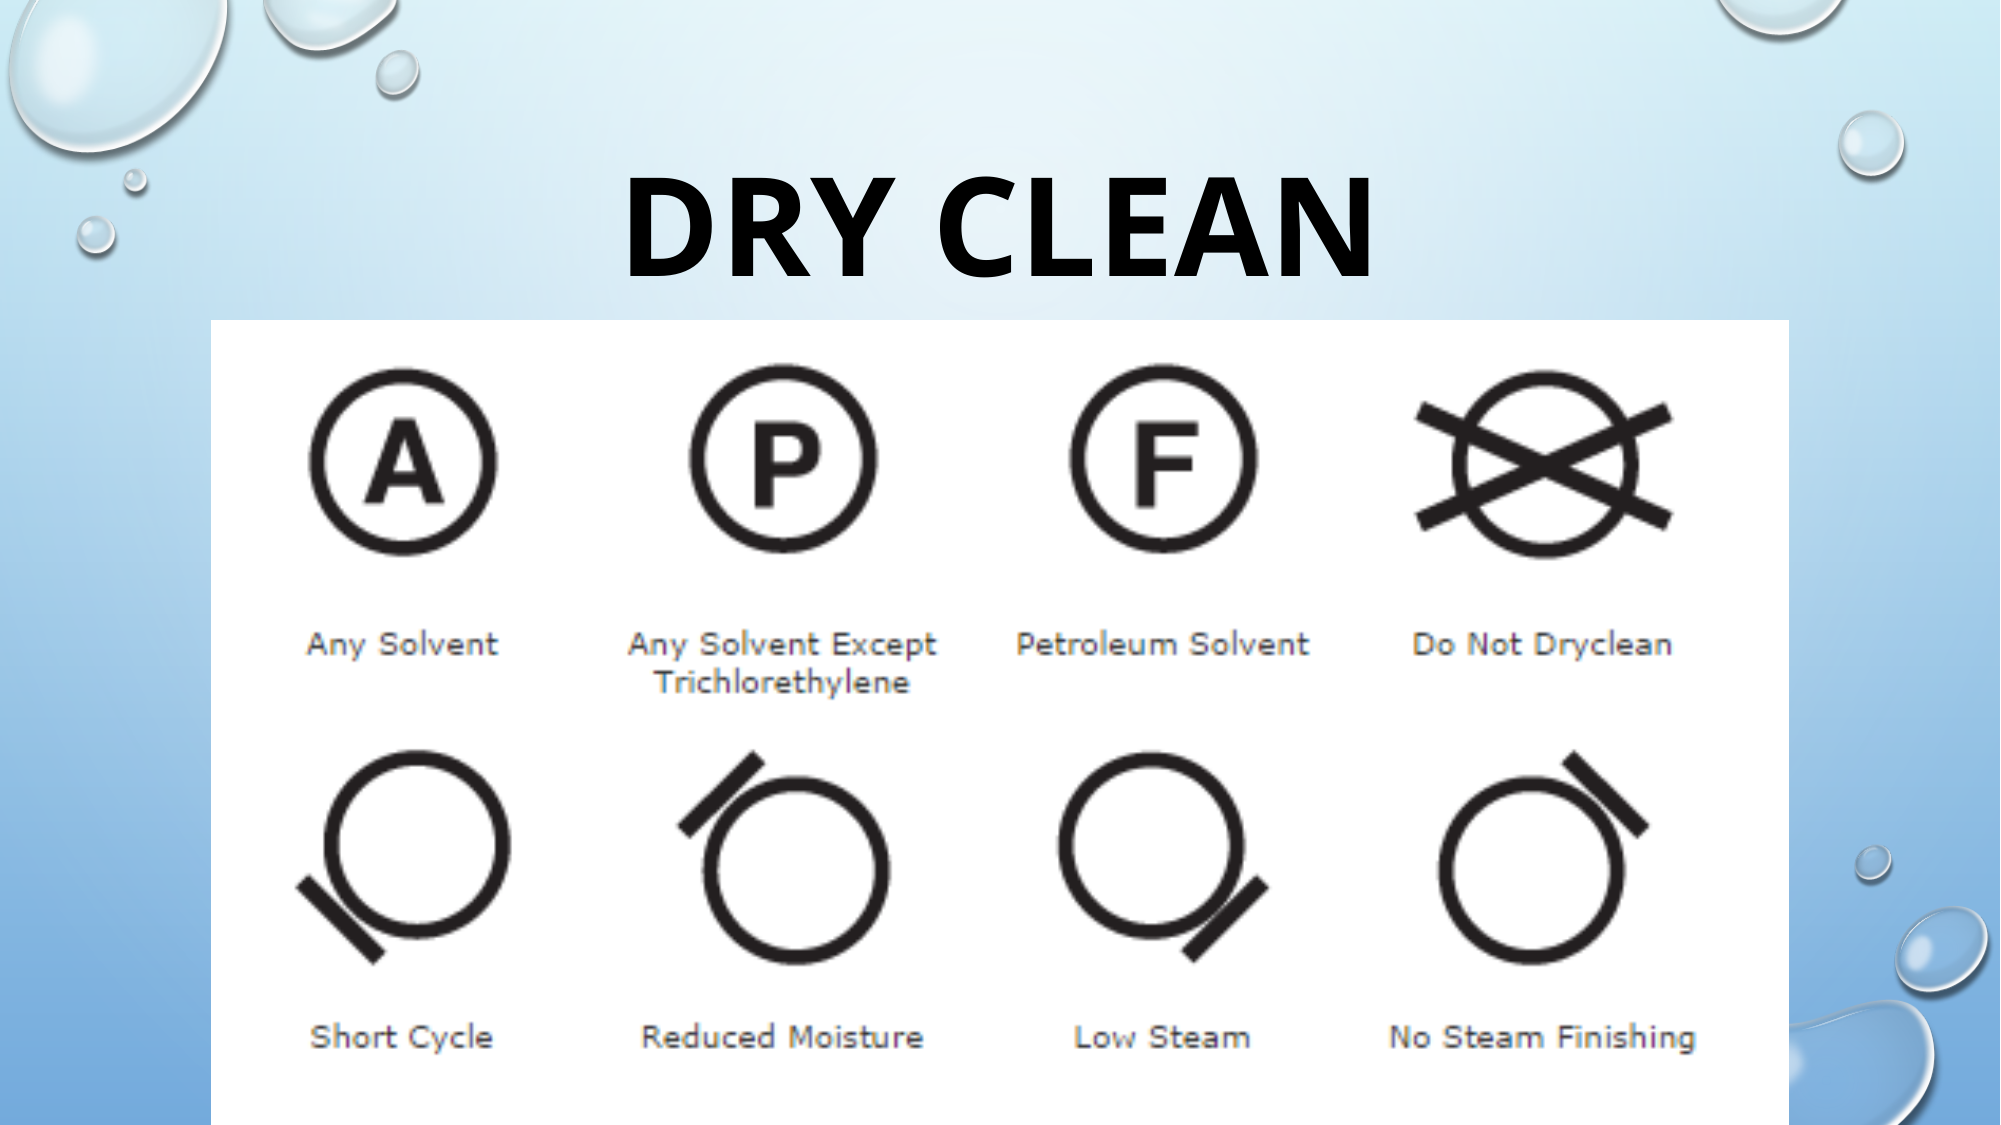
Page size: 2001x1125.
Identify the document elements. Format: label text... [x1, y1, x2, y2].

title Dry Clean [149, 101, 1851, 364]
picture [0, 0, 2000, 1125]
